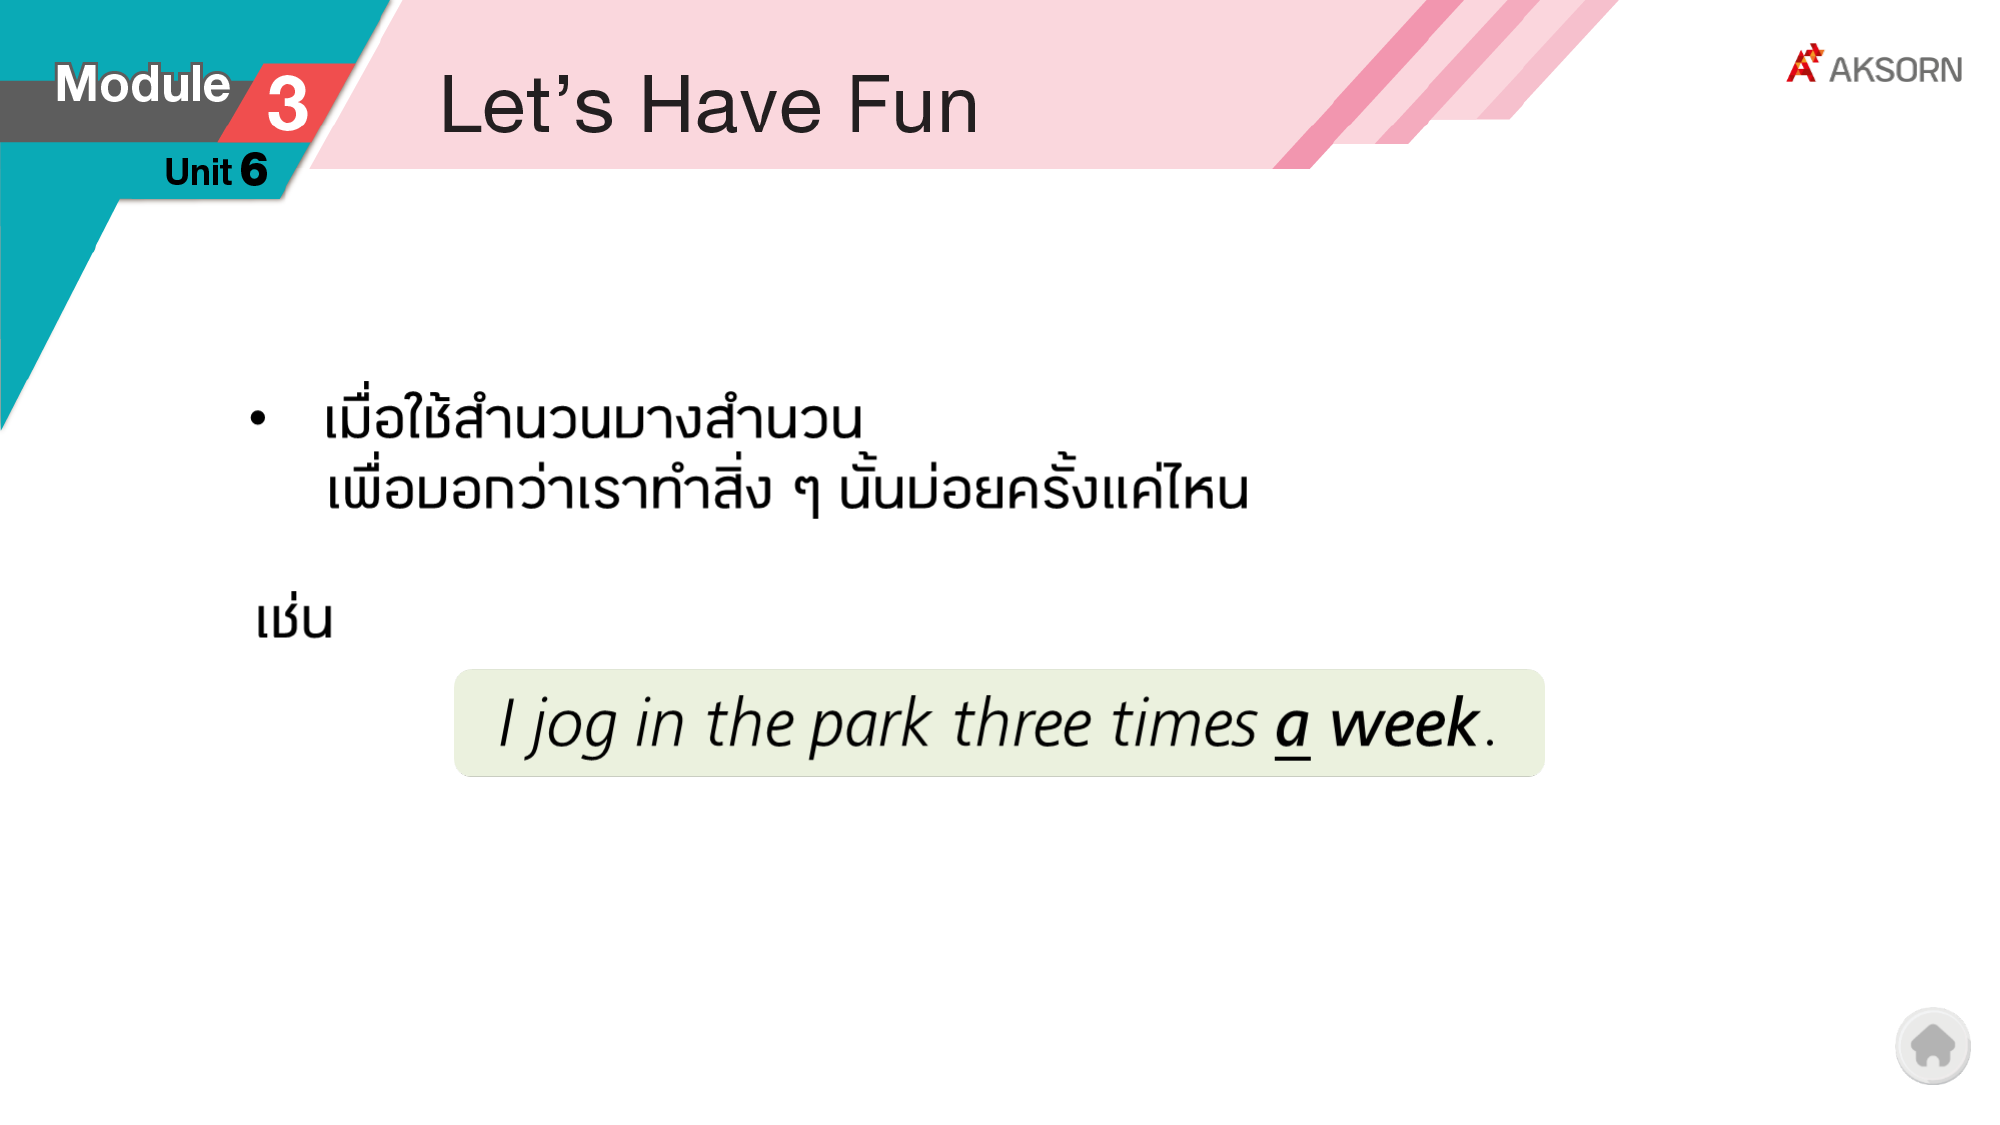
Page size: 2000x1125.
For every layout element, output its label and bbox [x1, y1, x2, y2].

picture [217, 572, 434, 697]
picture [1894, 1007, 1971, 1085]
picture [454, 662, 1545, 804]
picture [0, 0, 2000, 567]
